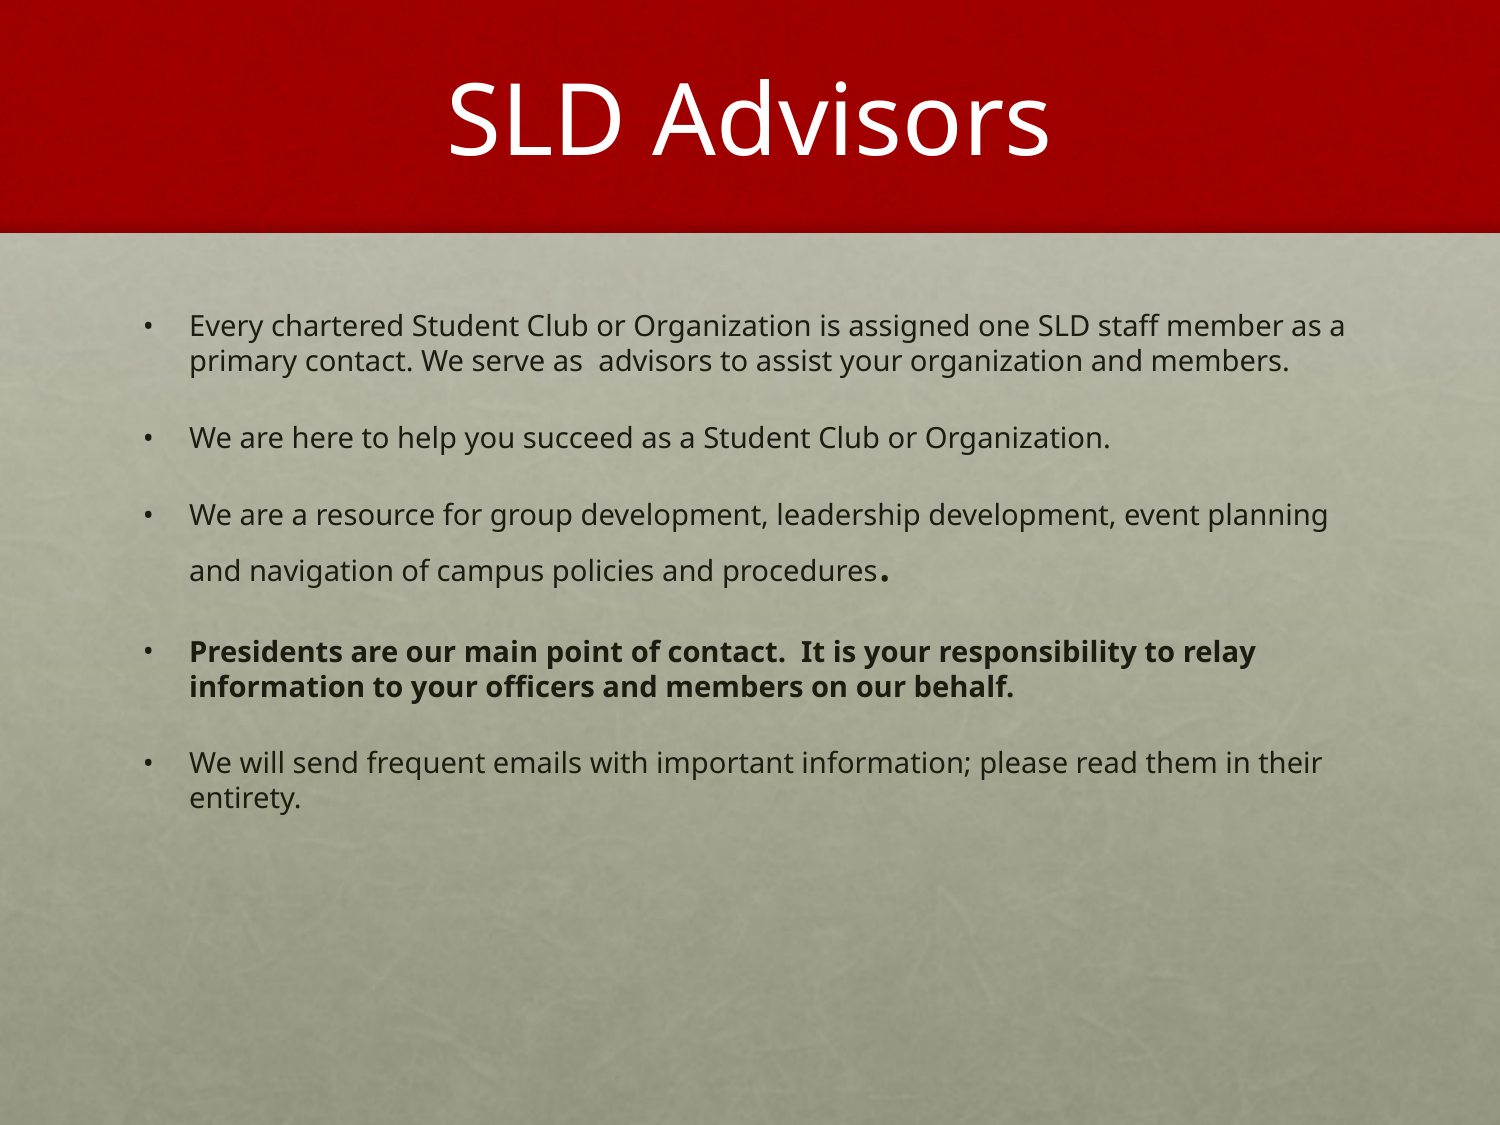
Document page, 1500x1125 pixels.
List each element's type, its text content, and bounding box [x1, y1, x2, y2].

title SLD Advisors [127, 10, 1372, 221]
picture [0, 214, 1500, 1125]
list Every chartered Student Club or Organization is assigned one SLD staff member as a primary contact. We serve as advisors to assist your organization and members. We are here to help you succeed as a Student Club or Organization. We are a resource for group development, leadership development, event planning and navigation of campus policies and procedures. Presidents are our main point of contact. It is your responsibility to relay information to your officers and members on our behalf. We will send frequent emails with important information; please read them in their entirety. [127, 299, 1372, 1005]
